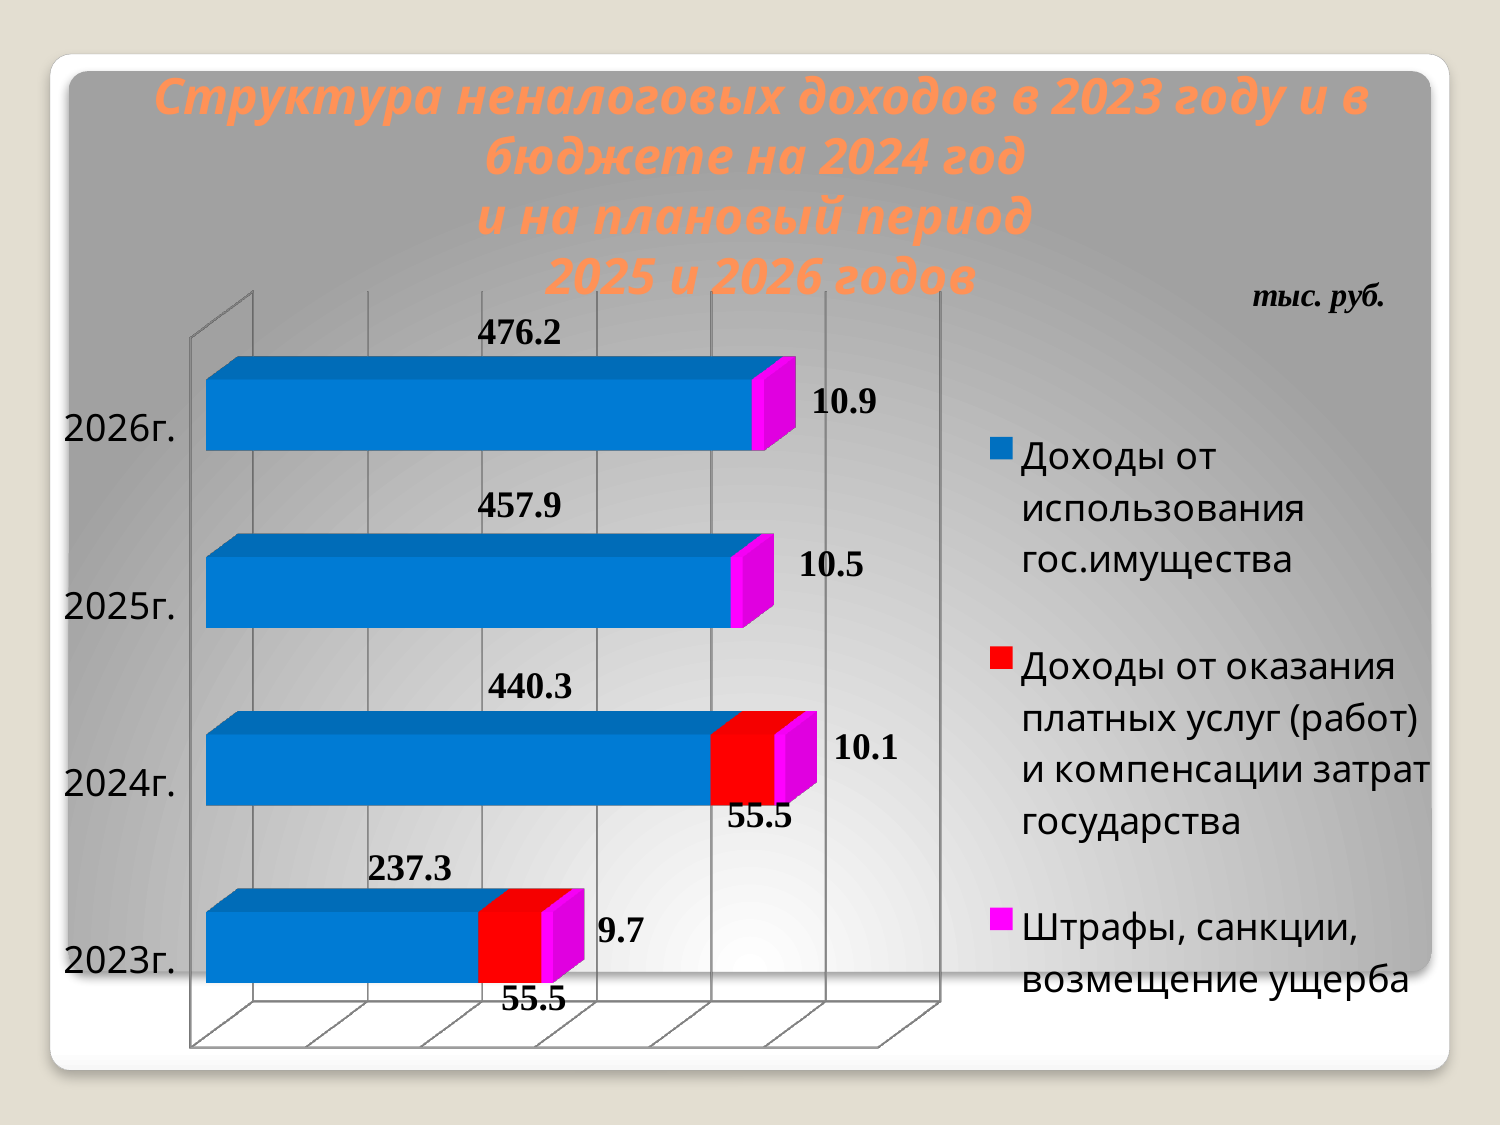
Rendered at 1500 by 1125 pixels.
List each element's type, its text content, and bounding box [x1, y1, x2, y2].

chart [34, 269, 1448, 1071]
title Структура неналоговых доходов в 2023 году и в бюджете на 2024 год и на плановый период 2025 и 2026 годов [88, 78, 1436, 268]
